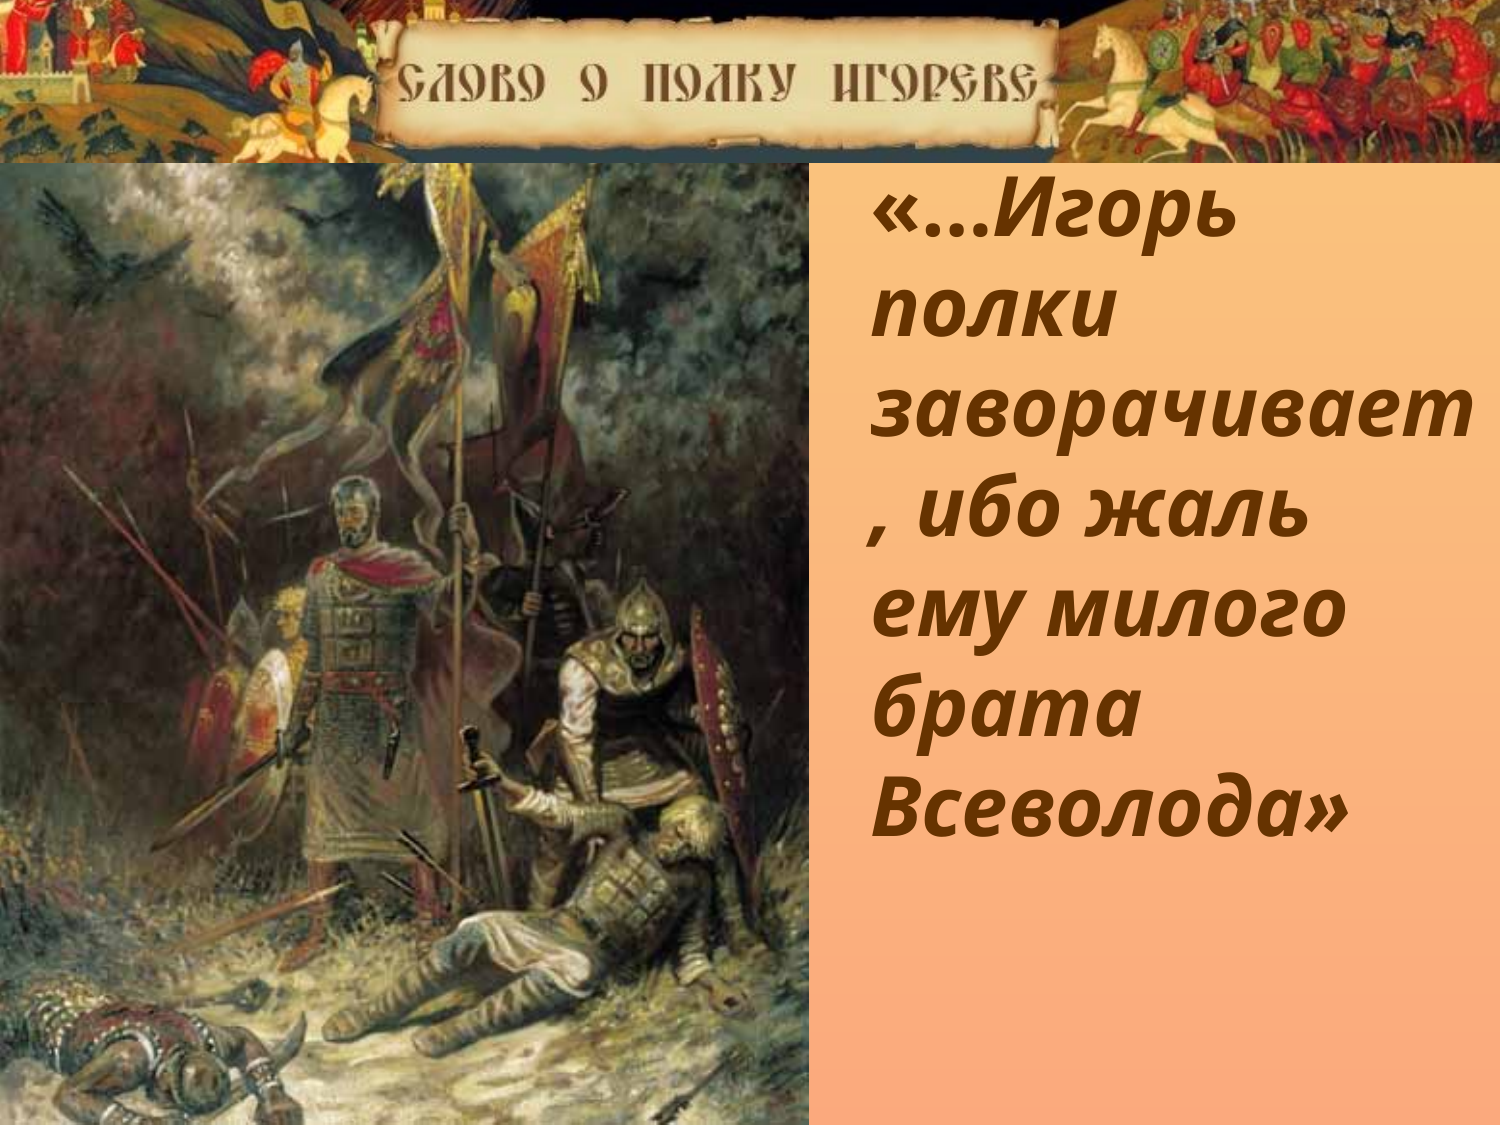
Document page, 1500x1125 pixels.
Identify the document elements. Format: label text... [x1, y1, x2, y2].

picture [0, 0, 1500, 163]
text_box «…Игорь полки заворачивает, ибо жаль ему милого брата Всеволода» [855, 163, 1500, 961]
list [0, 164, 809, 1125]
